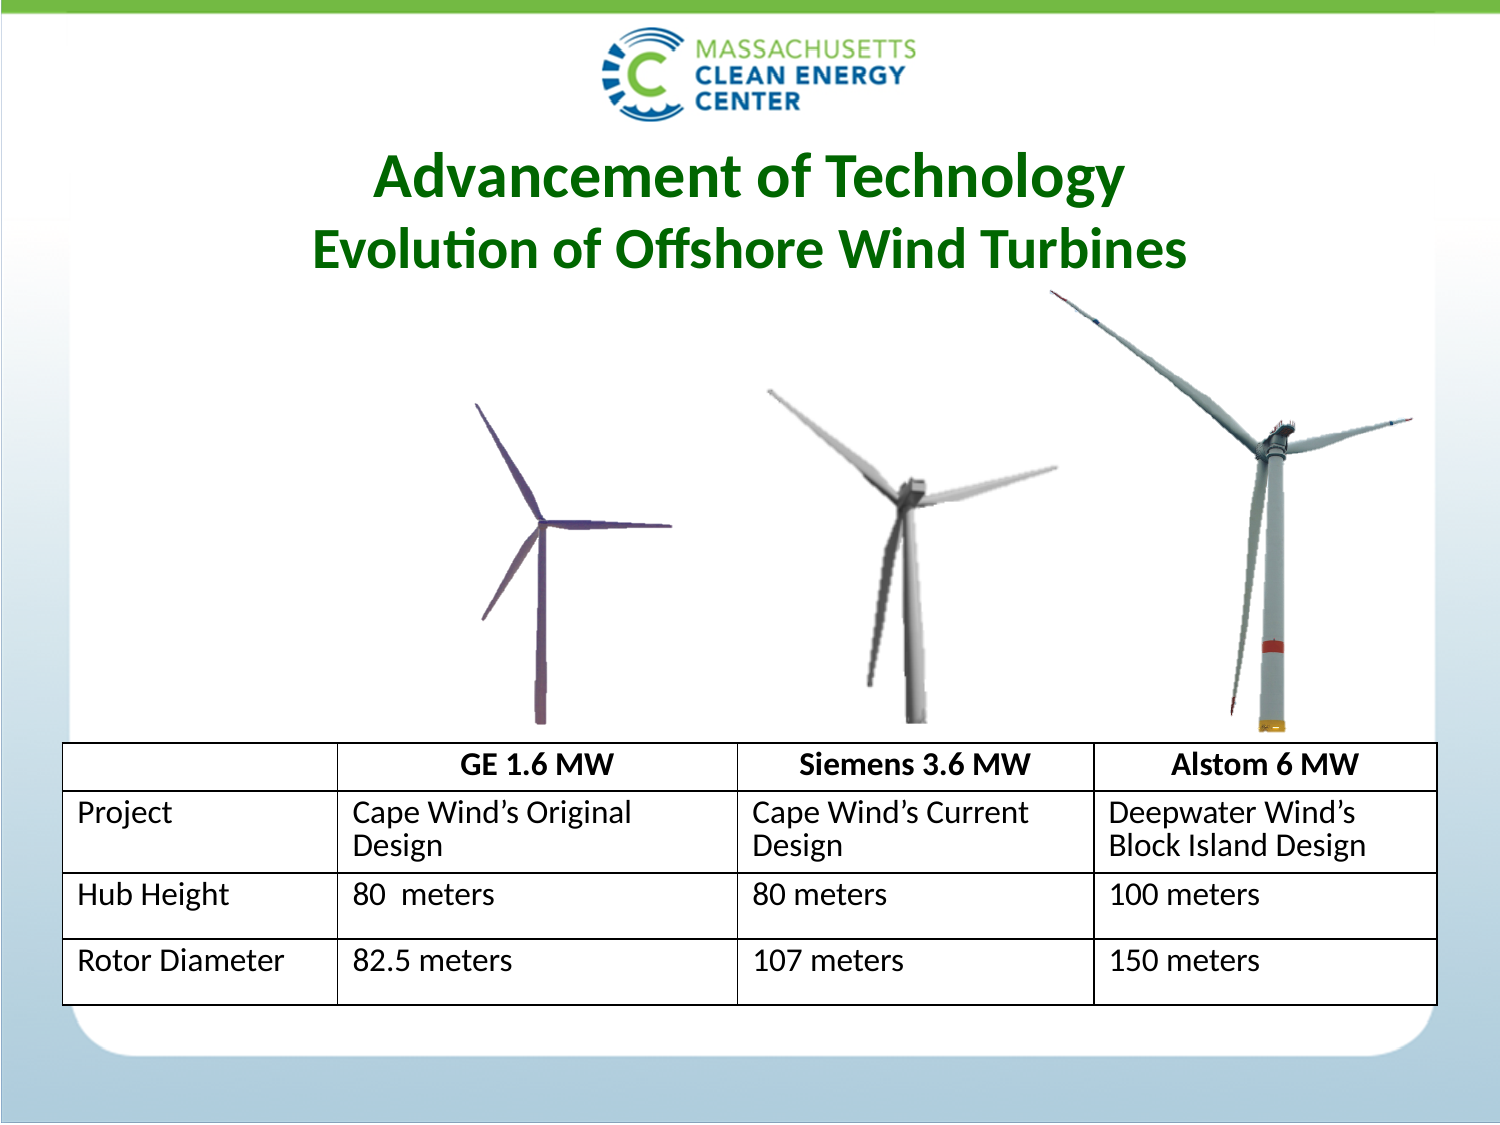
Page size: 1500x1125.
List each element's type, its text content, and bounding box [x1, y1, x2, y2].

table_cell 80 meters [338, 874, 737, 938]
table_cell Project [63, 792, 337, 872]
table_cell 100 meters [1095, 874, 1436, 938]
table_header [63, 744, 337, 790]
picture [0, 0, 1500, 1125]
table_header Siemens 3.6 MW [738, 744, 1093, 790]
table_cell Hub Height [63, 874, 337, 938]
table_cell Rotor Diameter [63, 940, 337, 1004]
table_cell 80 meters [738, 874, 1093, 938]
table_cell Cape Wind’s Current Design [738, 792, 1093, 872]
title Advancement of Technology Evolution of Offshore Wind Turbines [75, 125, 1425, 288]
table_cell 107 meters [738, 940, 1093, 1004]
table_header Alstom 6 MW [1095, 746, 1436, 790]
table_header GE 1.6 MW [338, 744, 737, 790]
table_cell Cape Wind’s Original Design [338, 792, 737, 872]
table_cell 150 meters [1095, 940, 1436, 1004]
table_cell 82.5 meters [338, 940, 737, 1004]
table_cell Deepwater Wind’s Block Island Design [1095, 792, 1436, 872]
